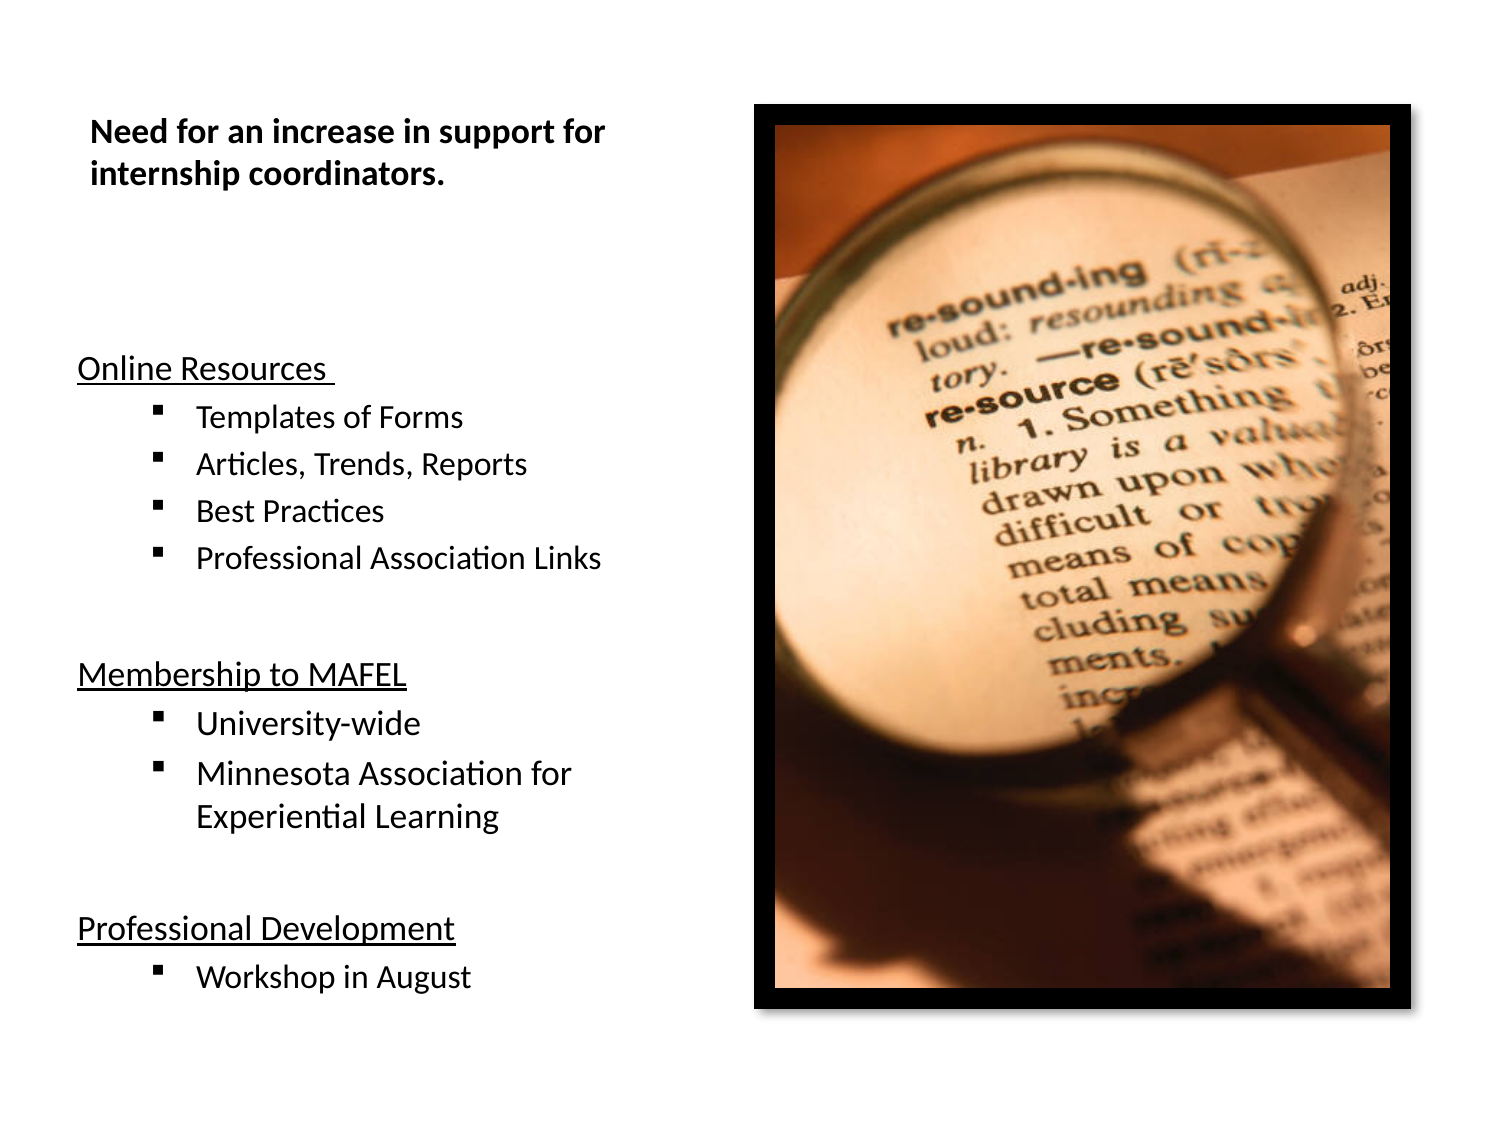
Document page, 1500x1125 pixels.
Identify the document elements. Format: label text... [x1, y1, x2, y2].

title Need for an increase in support for internship coordinators. [75, 99, 700, 288]
picture [774, 124, 1391, 989]
list Online Resources Templates of Forms Articles, Trends, Reports Best Practices Professional Association Links Membership to MAFEL University-wide Minnesota Association for Experiential Learning Professional Development Workshop in August [62, 337, 725, 1080]
